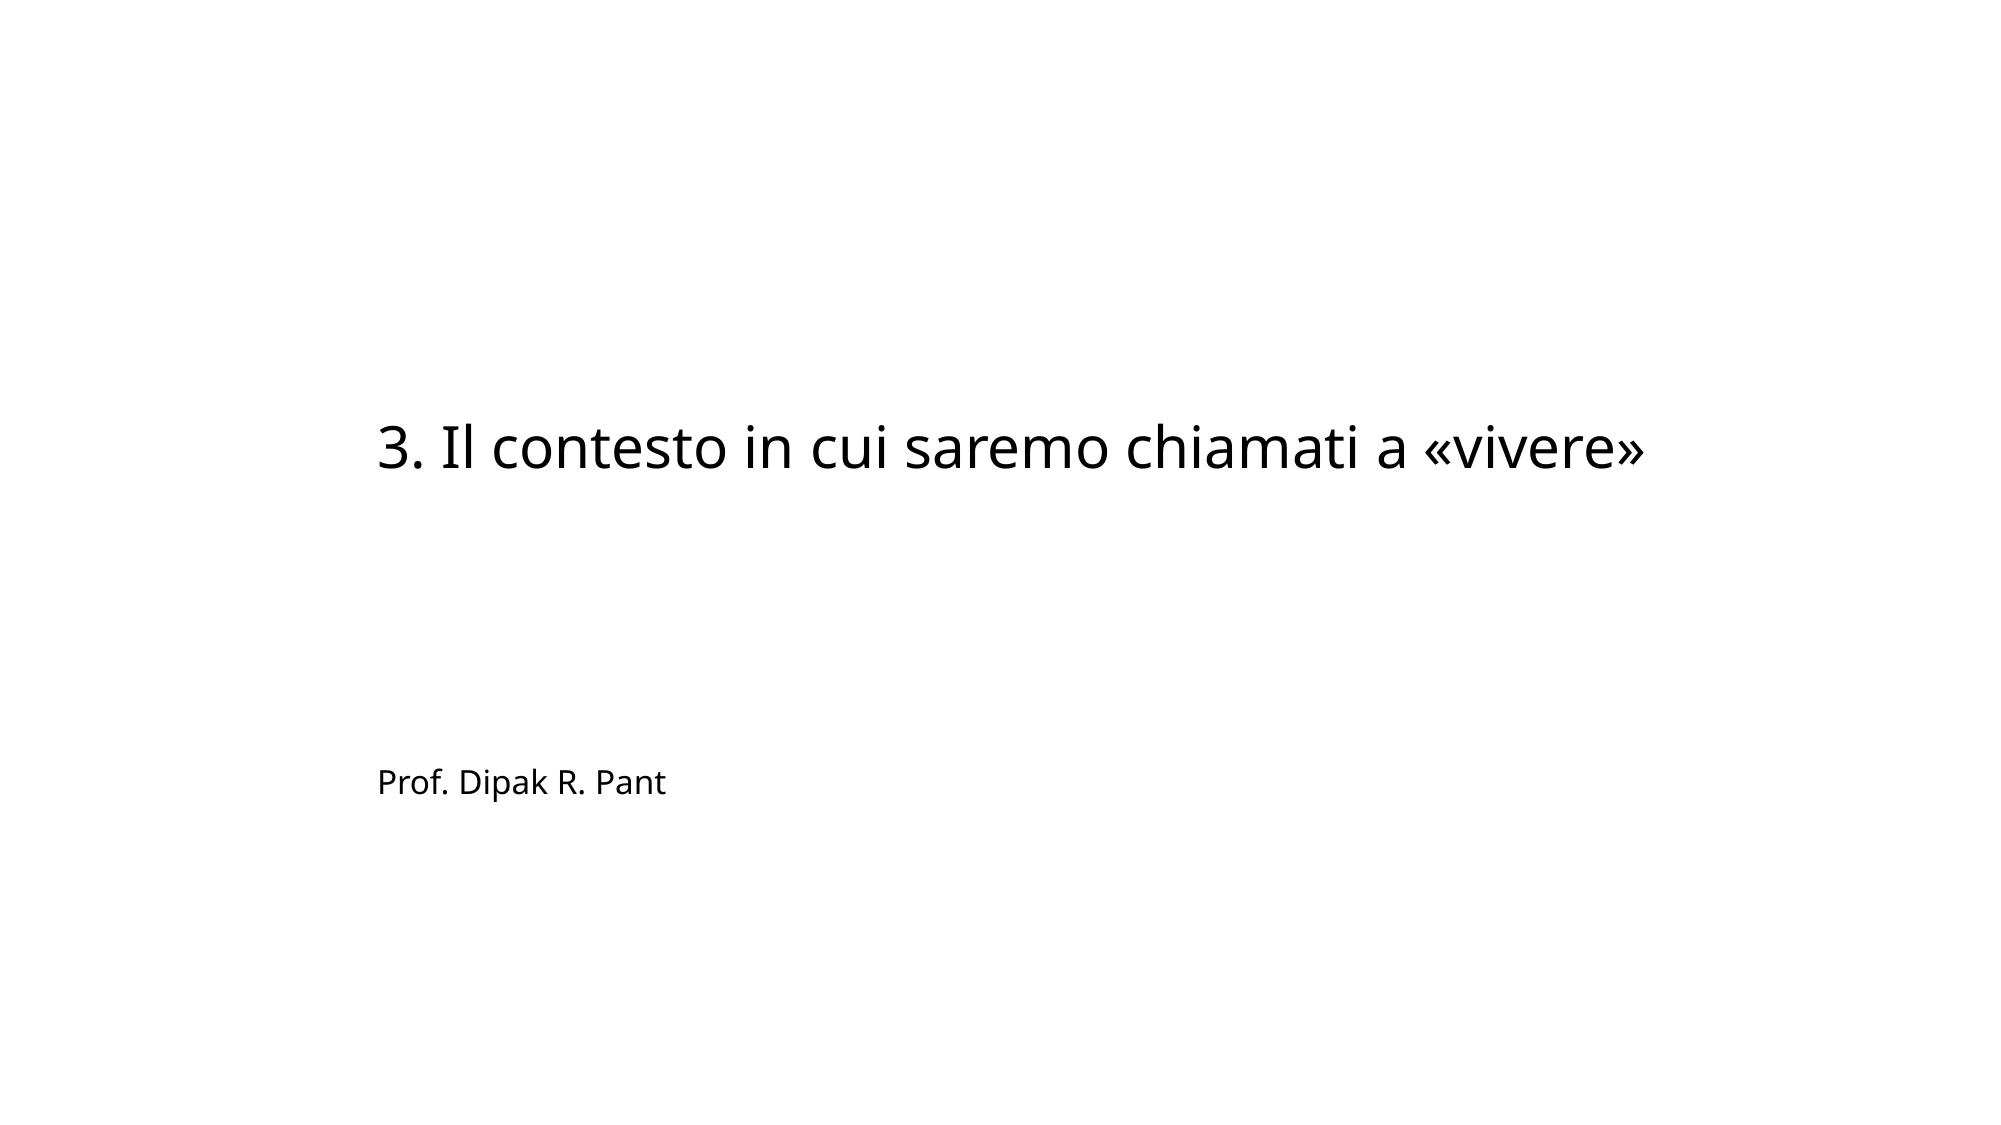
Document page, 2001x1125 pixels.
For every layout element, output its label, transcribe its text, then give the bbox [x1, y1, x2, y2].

subtitle Prof. Dipak R. Pant [362, 757, 1413, 976]
title 3. Il contesto in cui saremo chiamati a «vivere» [362, 397, 1750, 657]
